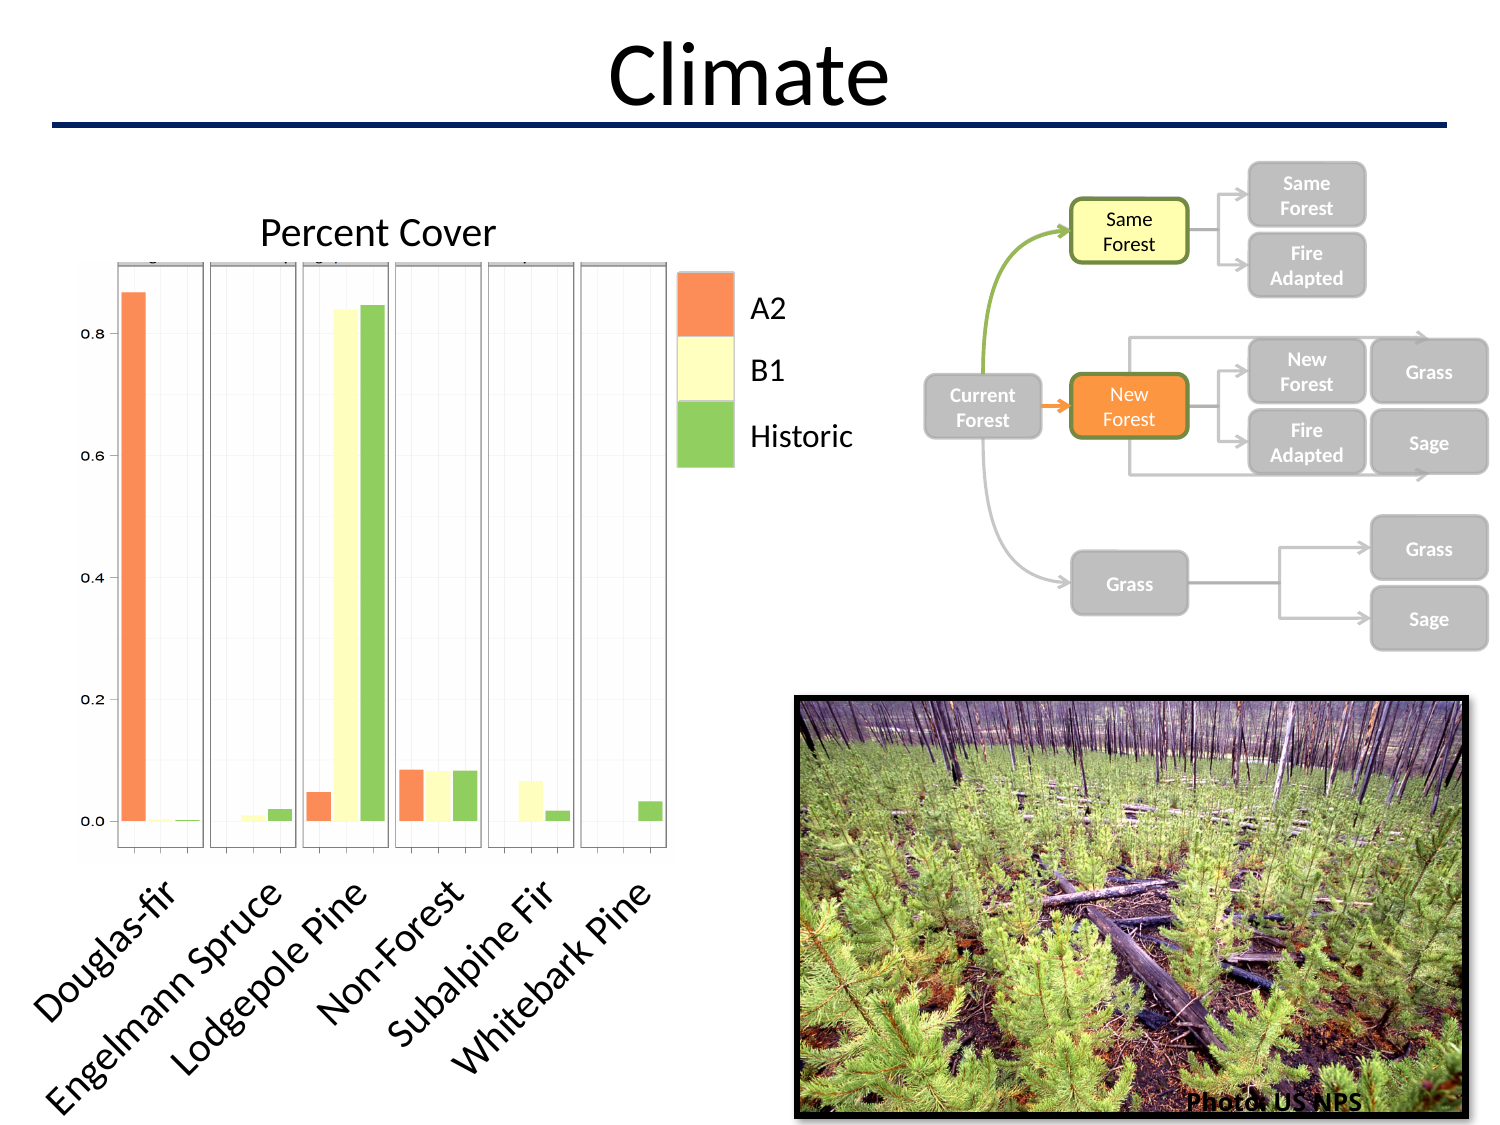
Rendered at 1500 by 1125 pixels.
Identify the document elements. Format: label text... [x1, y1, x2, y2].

text_box Percent Cover [237, 196, 512, 260]
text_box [0, 862, 701, 1113]
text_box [924, 162, 1488, 651]
text_box Photo: US NPS [1171, 1079, 1500, 1125]
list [799, 700, 1463, 1113]
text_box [955, 258, 1100, 347]
text_box Climate [0, 0, 1500, 138]
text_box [677, 263, 913, 476]
picture [74, 262, 676, 863]
